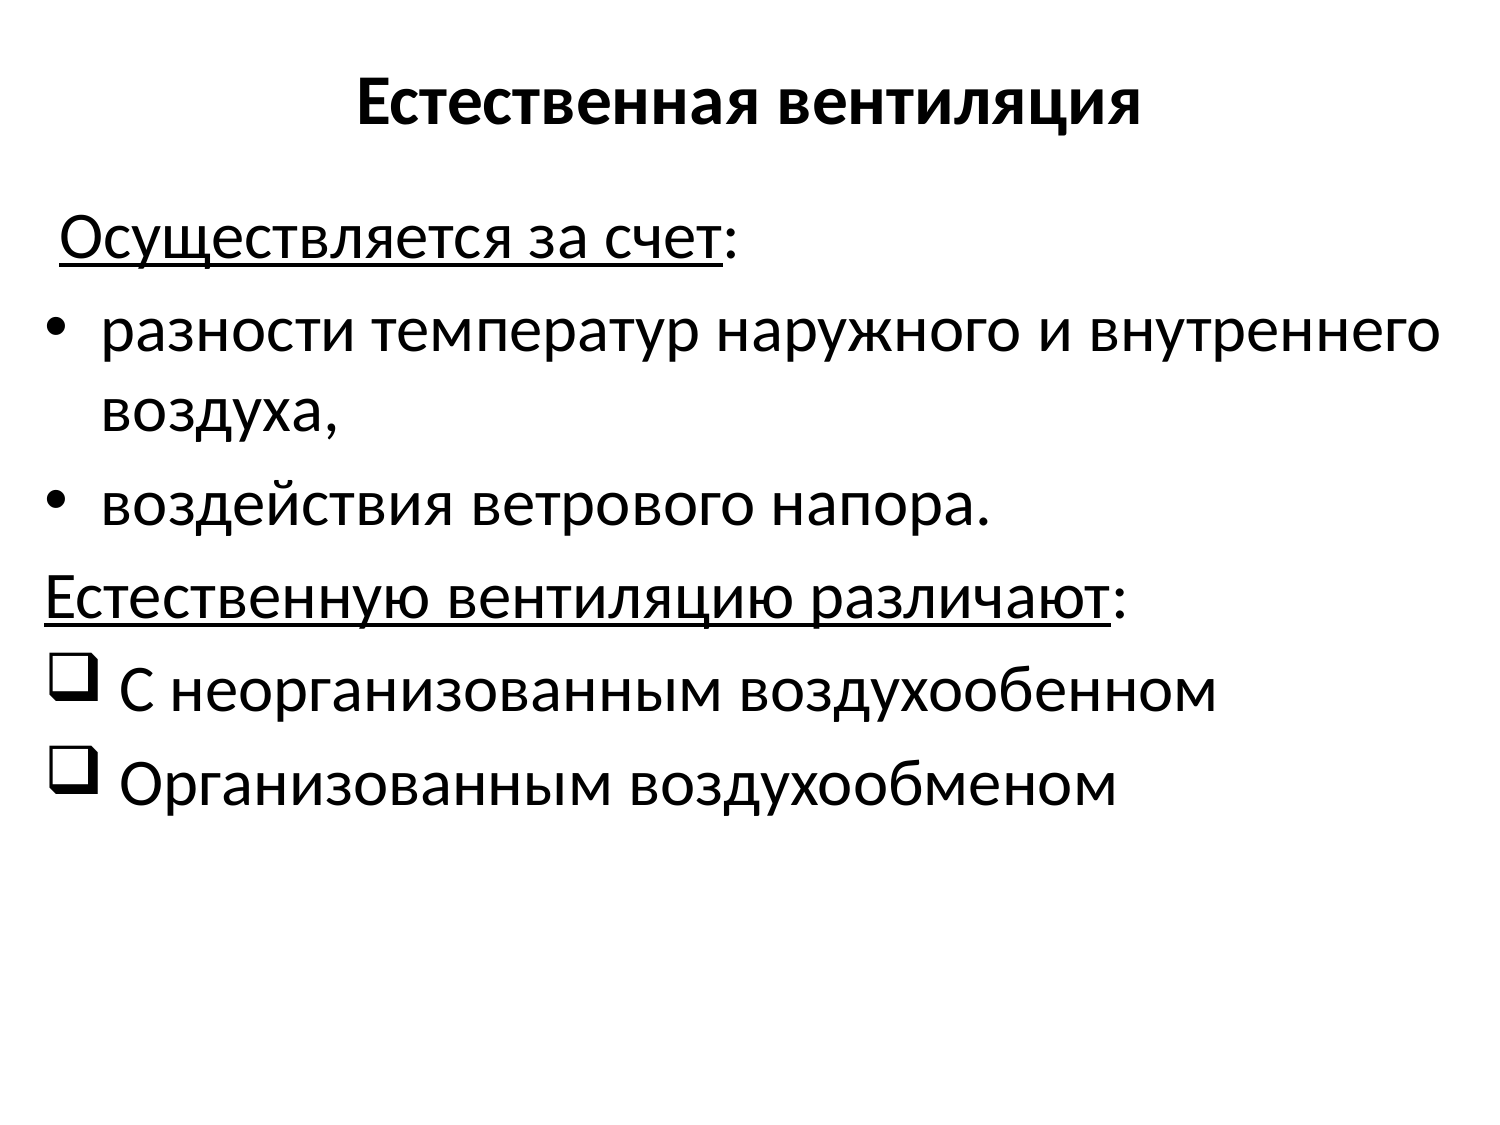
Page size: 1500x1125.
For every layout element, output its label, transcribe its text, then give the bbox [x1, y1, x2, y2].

title Естественная вентиляция [75, 45, 1425, 184]
list Осуществляется за счет: разности температур наружного и внутреннего воздуха, воздействия ветрового напора. Естественную вентиляцию различают: С неорганизованным воздухообенном Организованным воздухообменом [29, 184, 1500, 1005]
